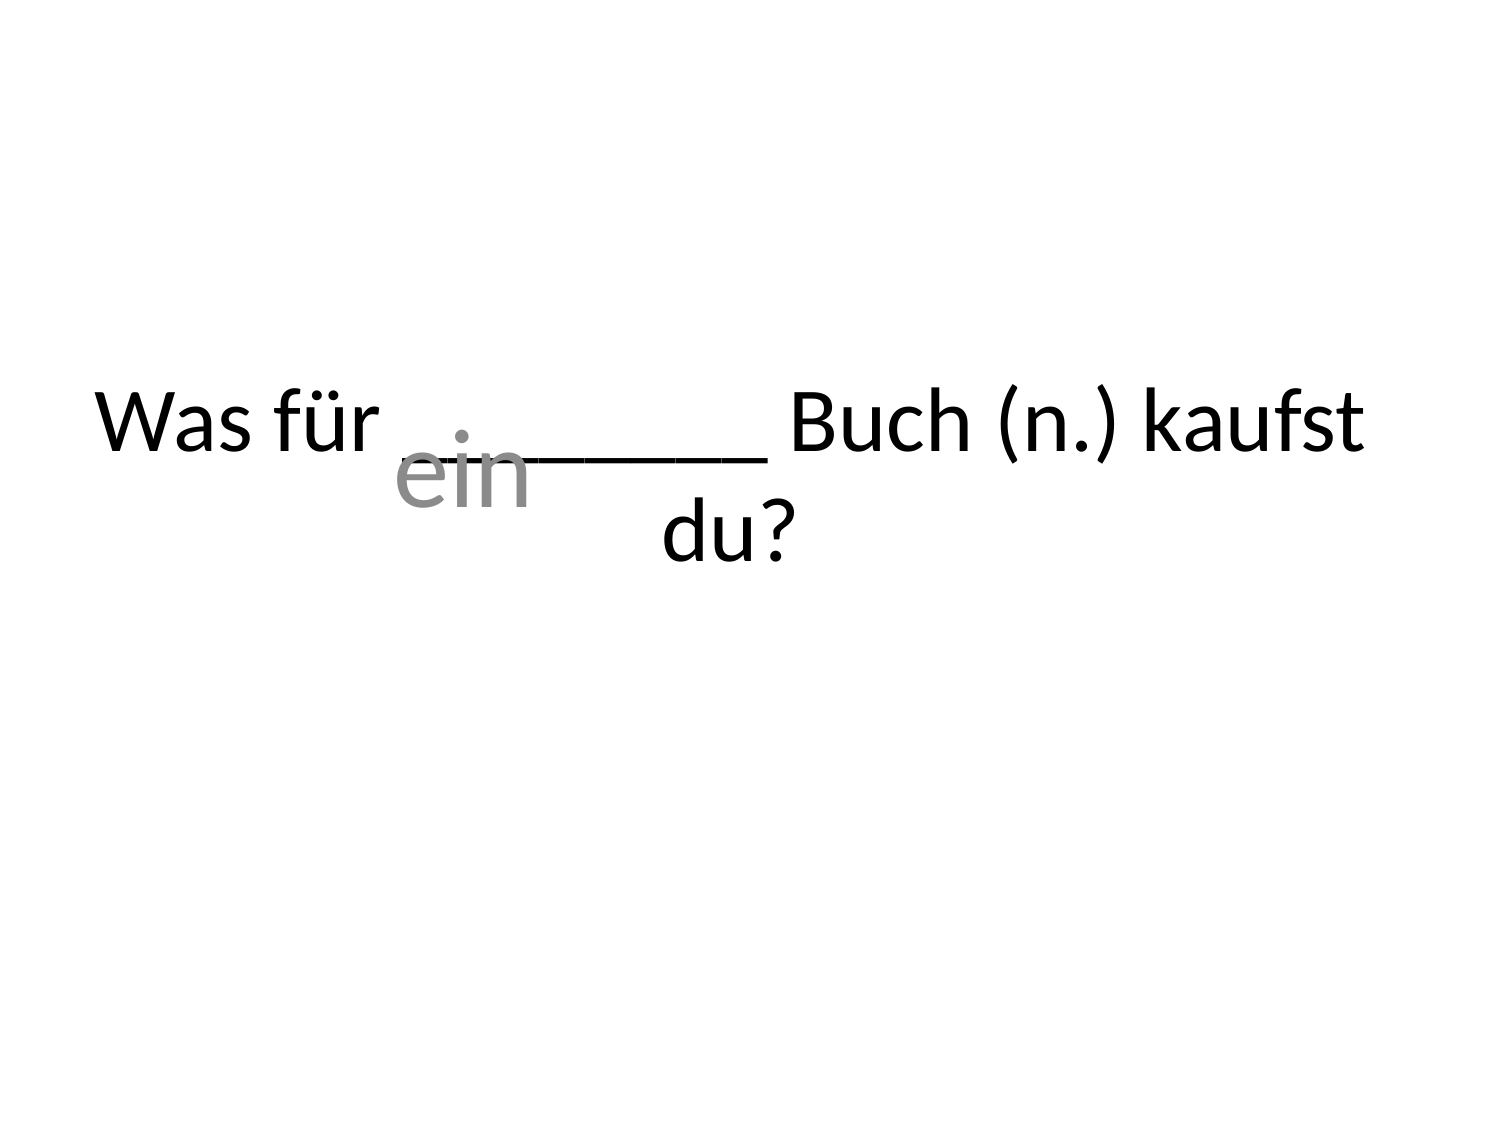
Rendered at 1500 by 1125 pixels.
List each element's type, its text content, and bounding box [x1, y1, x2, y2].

text_box ein [312, 387, 615, 538]
title Was für ________ Buch (n.) kaufst du? [0, 349, 1463, 591]
